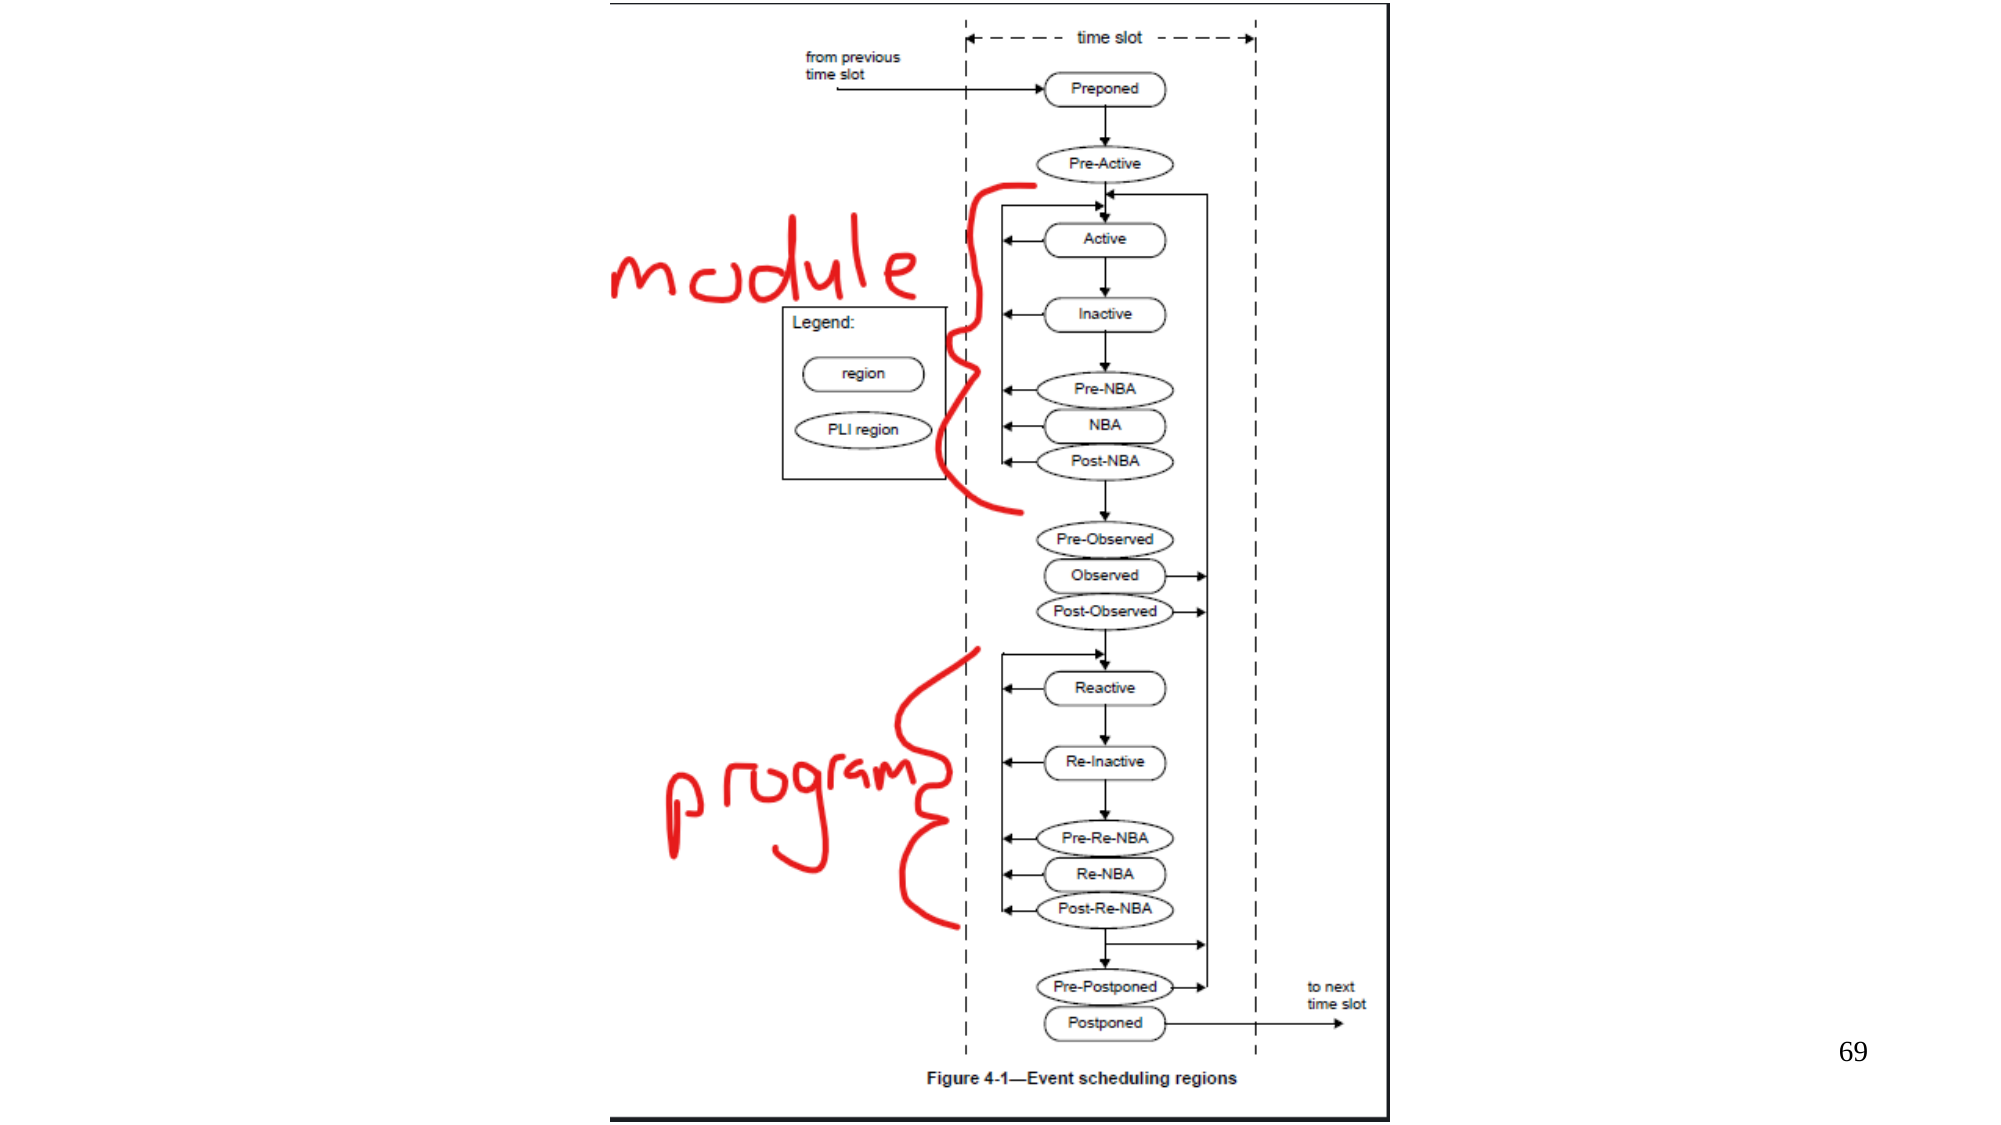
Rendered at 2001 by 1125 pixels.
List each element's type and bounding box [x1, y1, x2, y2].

picture [610, 3, 1390, 1122]
